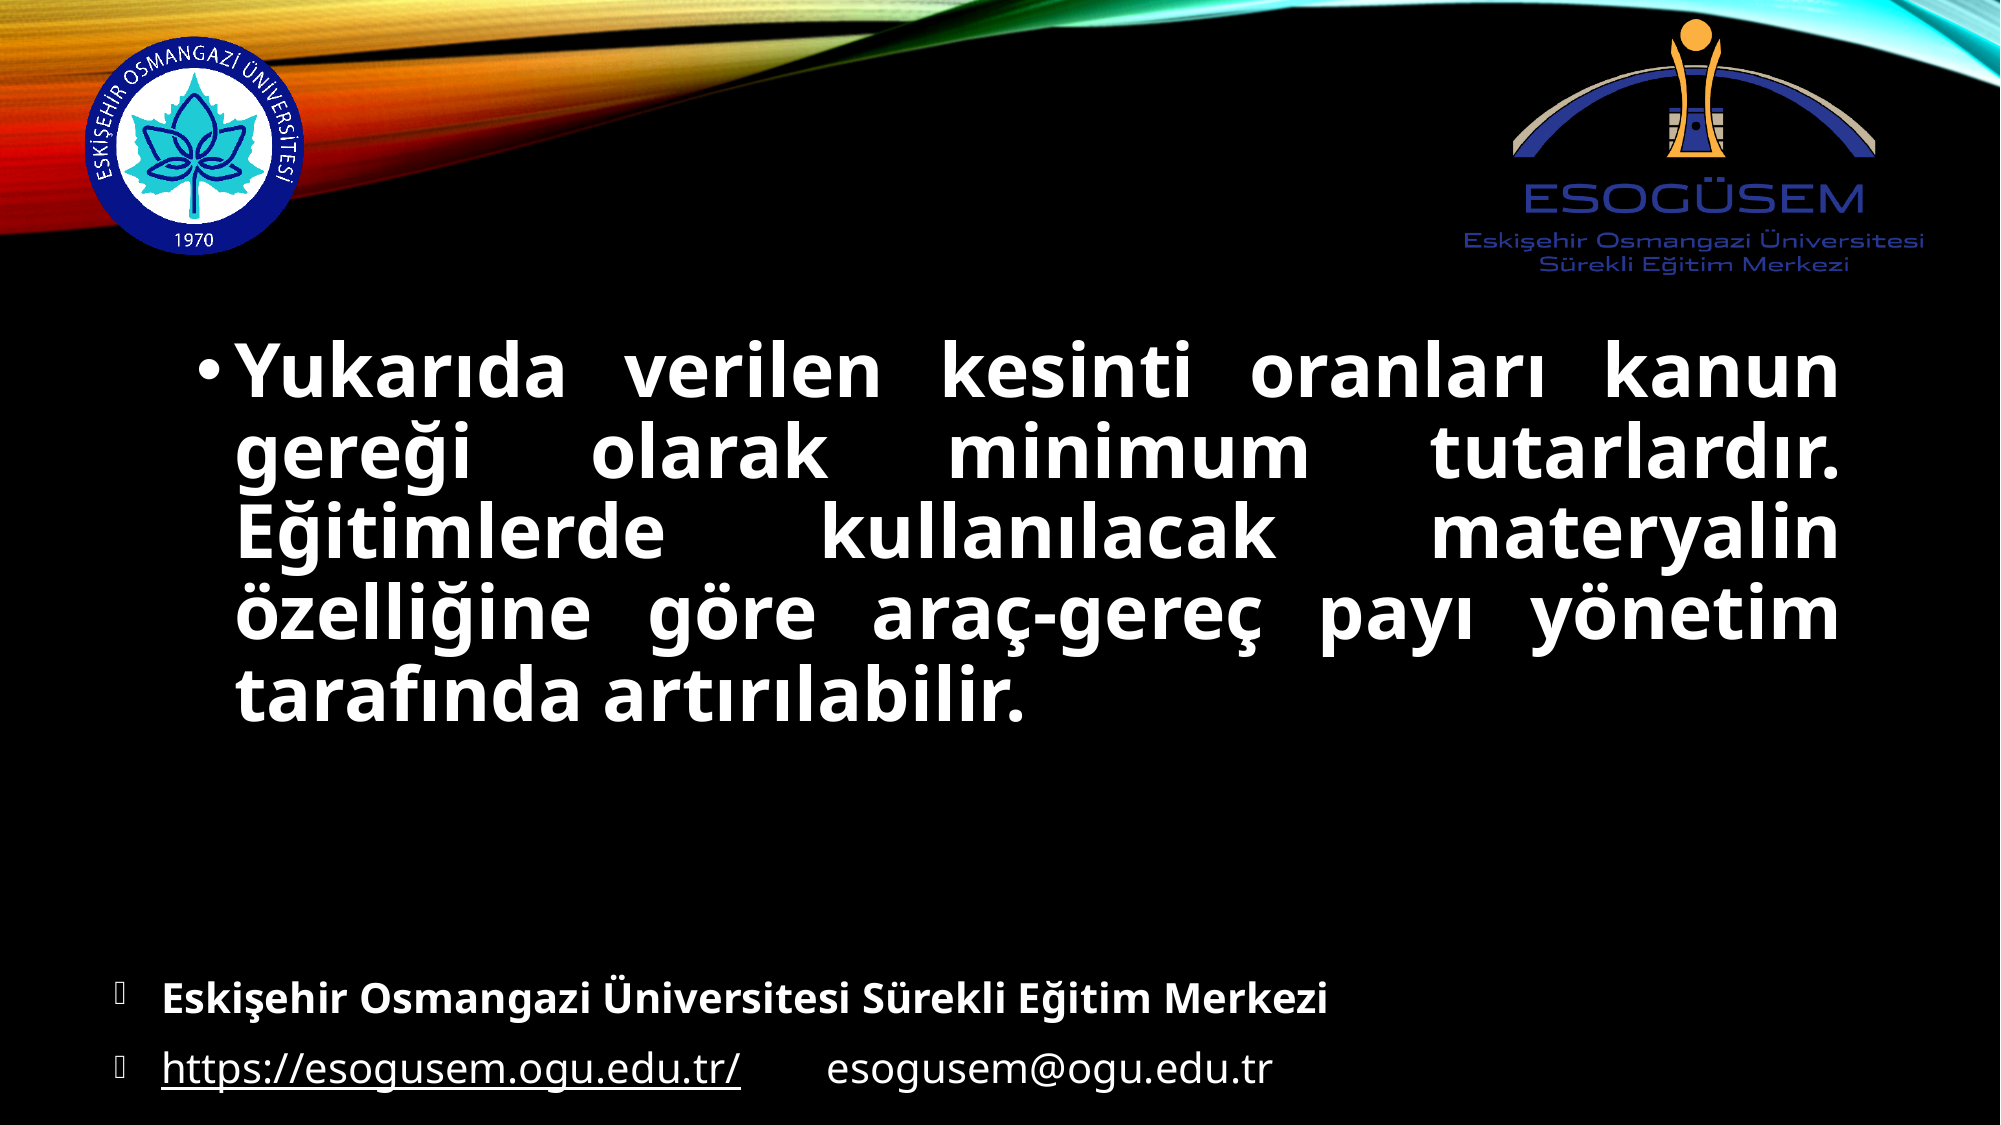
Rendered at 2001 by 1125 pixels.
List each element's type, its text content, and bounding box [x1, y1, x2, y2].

text_box Eskişehir Osmangazi Üniversitesi Sürekli Eğitim Merkezi https://esogusem.ogu.edu.tr/ esogusem@ogu.edu.tr [99, 963, 1500, 1106]
list Yukarıda verilen kesinti oranları kanun gereği olarak minimum tutarlardır. Eğitimlerde kullanılacak materyalin özelliğine göre araç-gereç payı yönetim tarafında artırılabilir. [181, 324, 1859, 945]
picture [0, 0, 2000, 237]
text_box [81, 18, 1923, 275]
